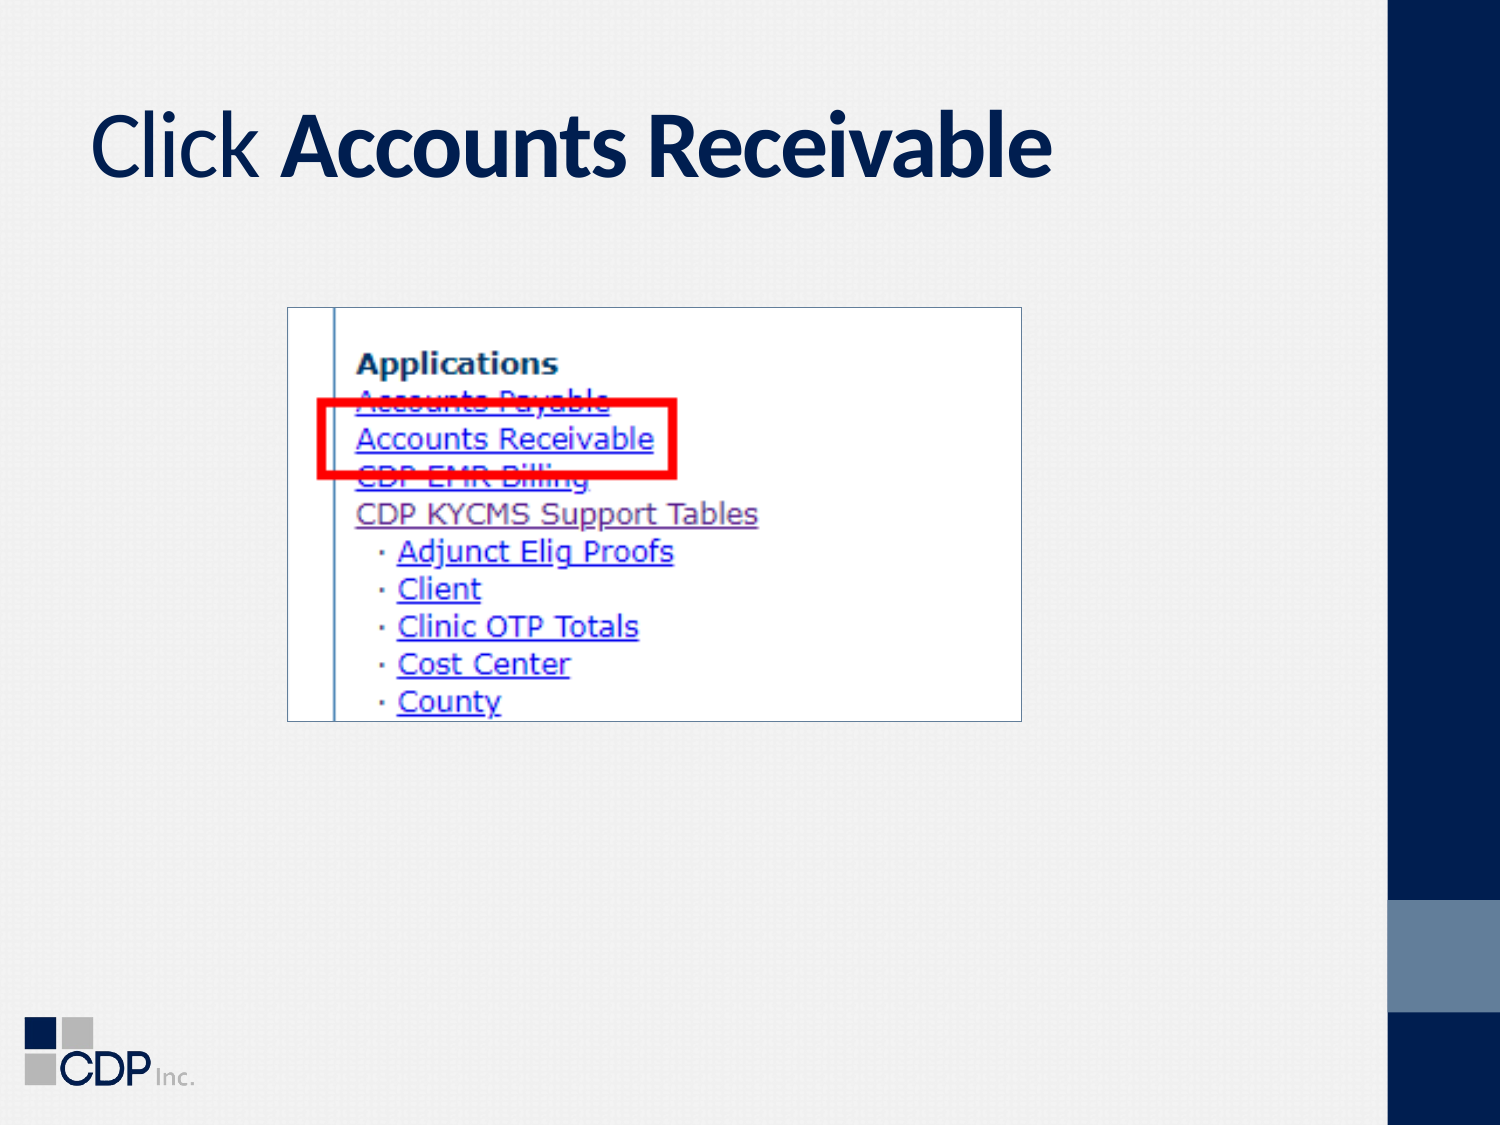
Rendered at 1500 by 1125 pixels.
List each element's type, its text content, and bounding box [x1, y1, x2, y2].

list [286, 306, 1022, 722]
title Click Accounts Receivable [75, 45, 1325, 233]
picture [1, 999, 225, 1125]
